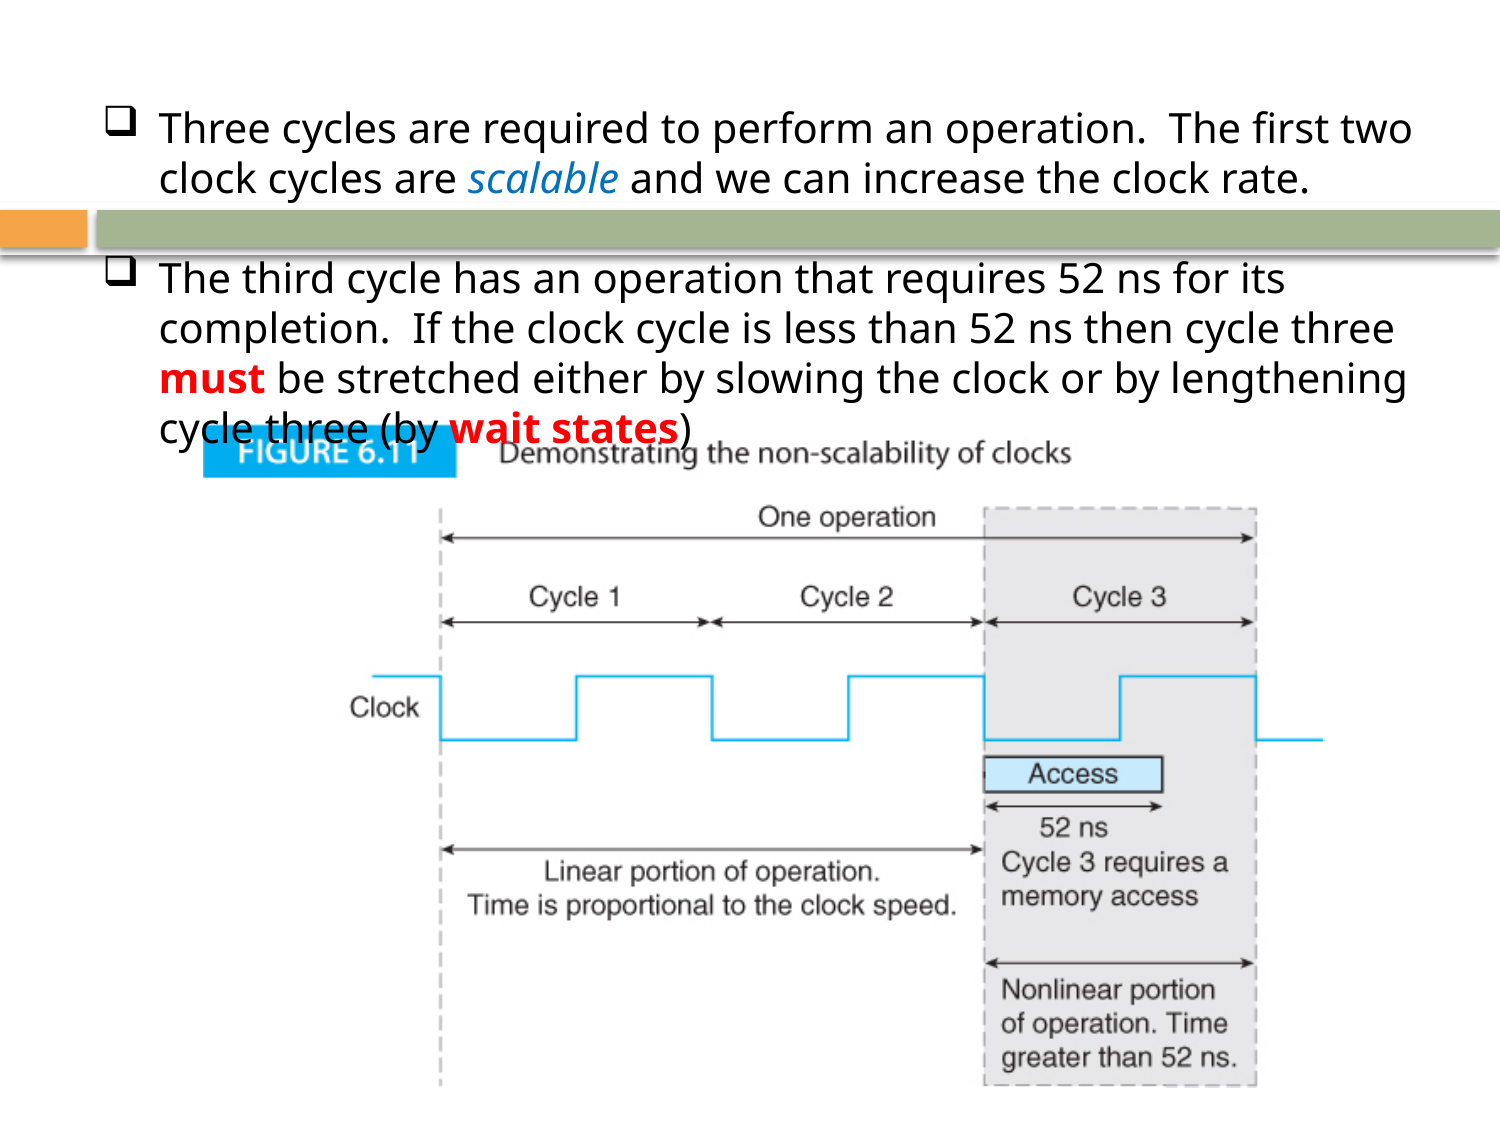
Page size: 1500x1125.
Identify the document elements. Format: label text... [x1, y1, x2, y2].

picture [203, 424, 1326, 1088]
text_box Three cycles are required to perform an operation. The first two clock cycles are scalable and we can increase the clock rate. The third cycle has an operation that requires 52 ns for its completion. If the clock cycle is less than 52 ns then cycle three must be stretched either by slowing the clock or by lengthening cycle three (by wait states) [87, 94, 1488, 460]
